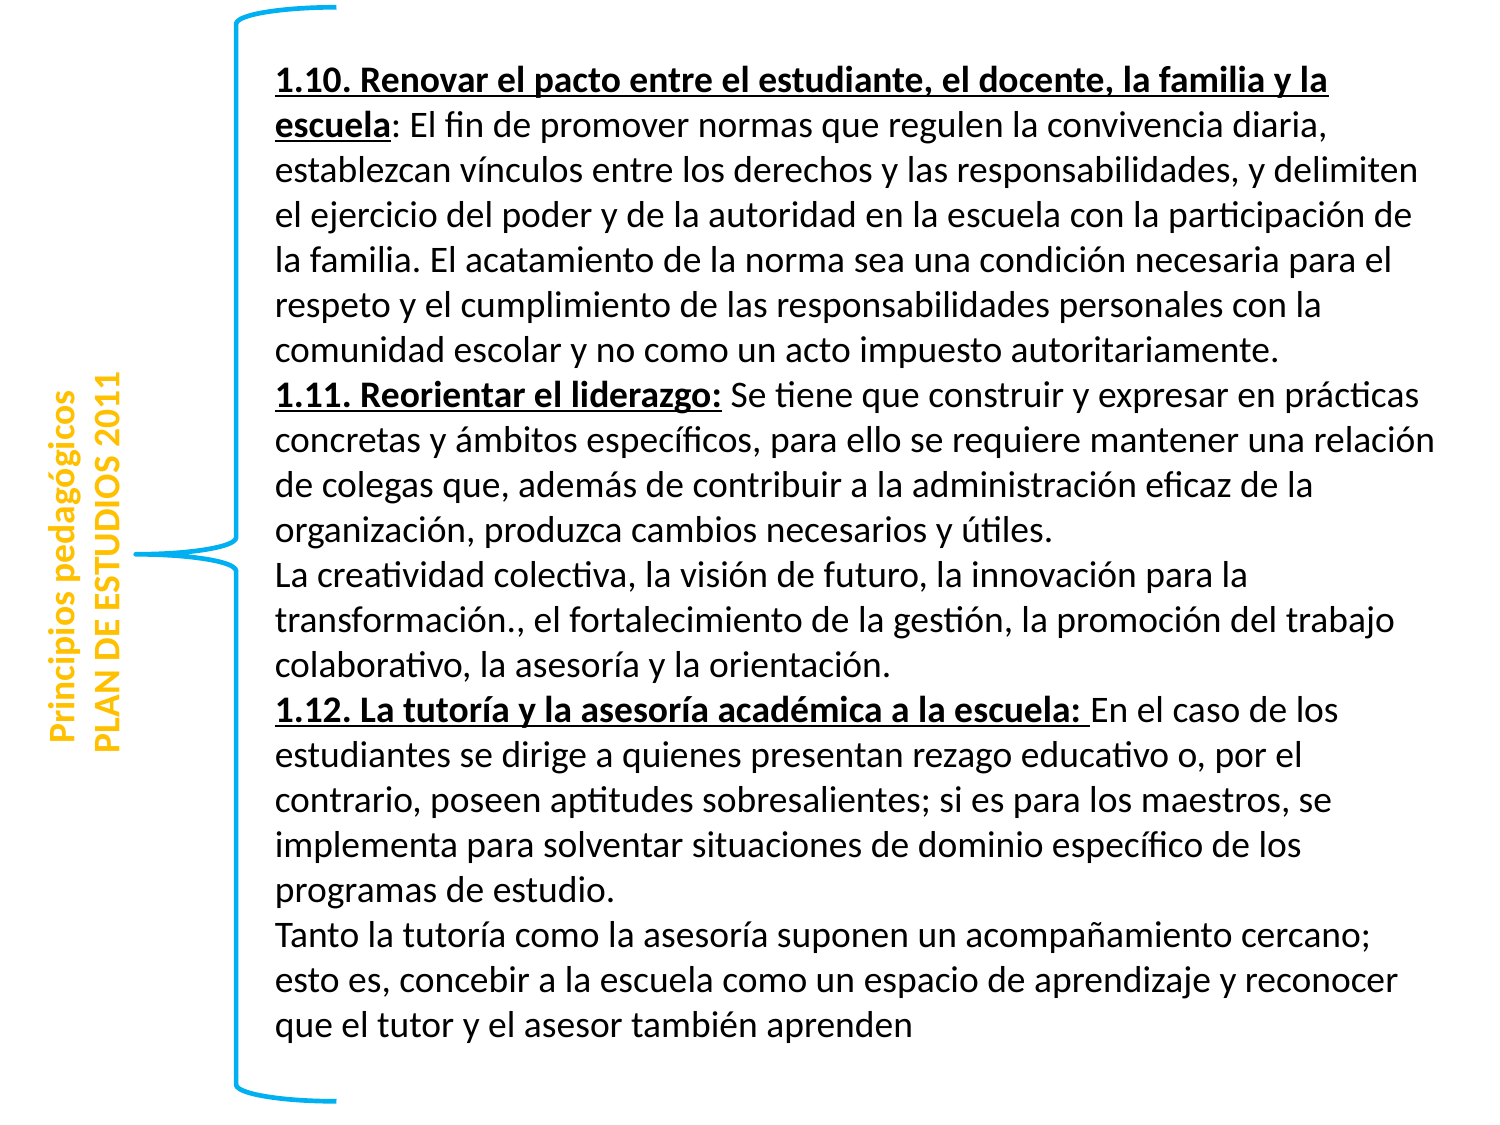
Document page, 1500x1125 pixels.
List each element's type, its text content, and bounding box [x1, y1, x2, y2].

text_box Principios pedagógicos PLAN DE ESTUDIOS 2011 [29, 290, 135, 835]
text_box [134, 6, 337, 1096]
text_box 1.10. Renovar el pacto entre el estudiante, el docente, la familia y la escuela: El fin de promover normas que regulen la convivencia diaria, establezcan vínculos entre los derechos y las responsabilidades, y delimiten el ejercicio del poder y de la autoridad en la escuela con la participación de la familia. El acatamiento de la norma sea una condición necesaria para el respeto y el cumplimiento de las responsabilidades personales con la comunidad escolar y no como un acto impuesto autoritariamente. 1.11. Reorientar el liderazgo: Se tiene que construir y expresar en prácticas concretas y ámbitos específicos, para ello se requiere mantener una relación de colegas que, además de contribuir a la administración eficaz de la organización, produzca cambios necesarios y útiles. La creatividad colectiva, la visión de futuro, la innovación para la transformación., el fortalecimiento de la gestión, la promoción del trabajo colaborativo, la asesoría y la orientación. 1.12. La tutoría y la asesoría académica a la escuela: En el caso de los estudiantes se dirige a quienes presentan rezago educativo o, por el contrario, poseen aptitudes sobresalientes; si es para los maestros, se implementa para solventar situaciones de dominio específico de los programas de estudio. Tanto la tutoría como la asesoría suponen un acompañamiento cercano; esto es, concebir a la escuela como un espacio de aprendizaje y reconocer que el tutor y el asesor también aprenden [259, 89, 1459, 1125]
